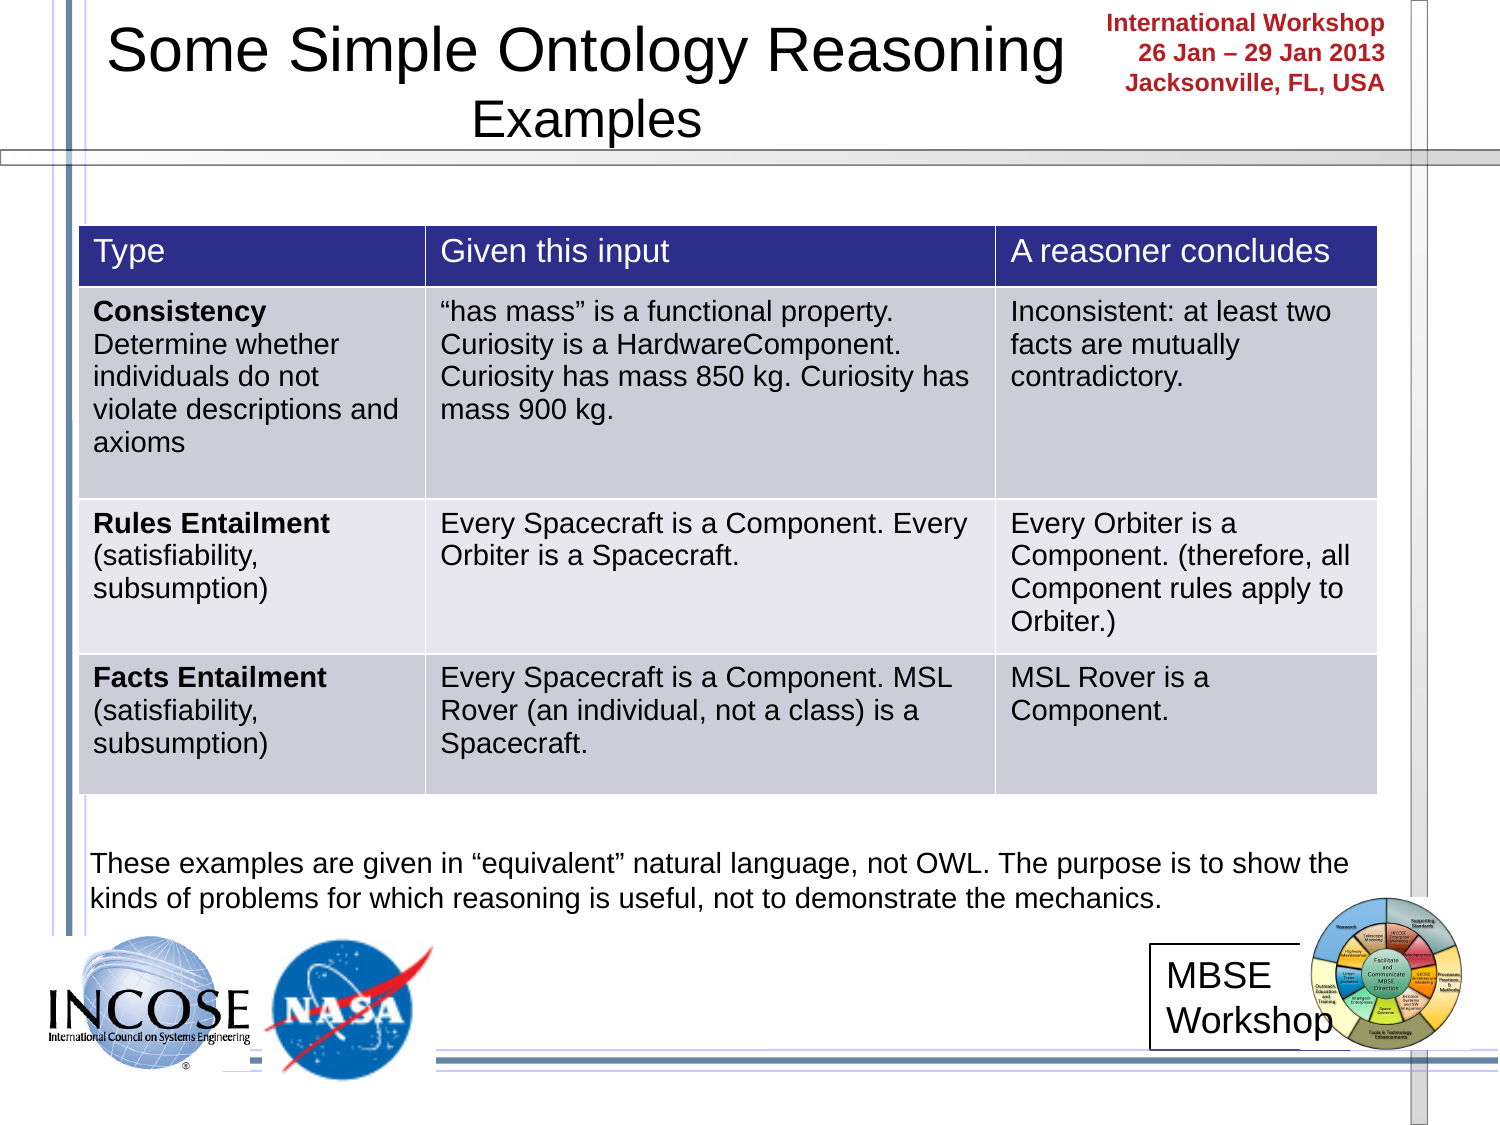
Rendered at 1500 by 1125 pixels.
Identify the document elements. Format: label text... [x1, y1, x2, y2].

table_cell Every Spacecraft is a Component. Every Orbiter is a Spacecraft. [426, 500, 995, 653]
title Some Simple Ontology Reasoning Examples [75, 0, 1100, 157]
table_header Type [79, 226, 425, 286]
text_box These examples are given in “equivalent” natural language, not OWL. The purpose is to show the kinds of problems for which reasoning is useful, not to demonstrate the mechanics. [74, 837, 1413, 923]
table_header Given this input [426, 226, 995, 286]
table_cell Every Orbiter is a Component. (therefore, all Component rules apply to Orbiter.) [996, 500, 1377, 653]
picture [48, 936, 250, 1071]
table_cell Inconsistent: at least two facts are mutually contradictory. [996, 288, 1377, 498]
picture [262, 937, 436, 1084]
table_cell Every Spacecraft is a Component. MSL Rover (an individual, not a class) is a Spacecraft. [426, 655, 995, 794]
table_cell “has mass” is a functional property. Curiosity is a HardwareComponent. Curiosity has mass 850 kg. Curiosity has mass 900 kg. [426, 288, 995, 498]
table_cell Facts Entailment (satisfiability, subsumption) [79, 655, 425, 794]
table_cell MSL Rover is a Component. [996, 655, 1377, 794]
table_cell Consistency Determine whether individuals do not violate descriptions and axioms [79, 288, 425, 498]
table_cell Rules Entailment (satisfiability, subsumption) [79, 500, 425, 653]
table_header A reasoner concludes [996, 226, 1377, 286]
